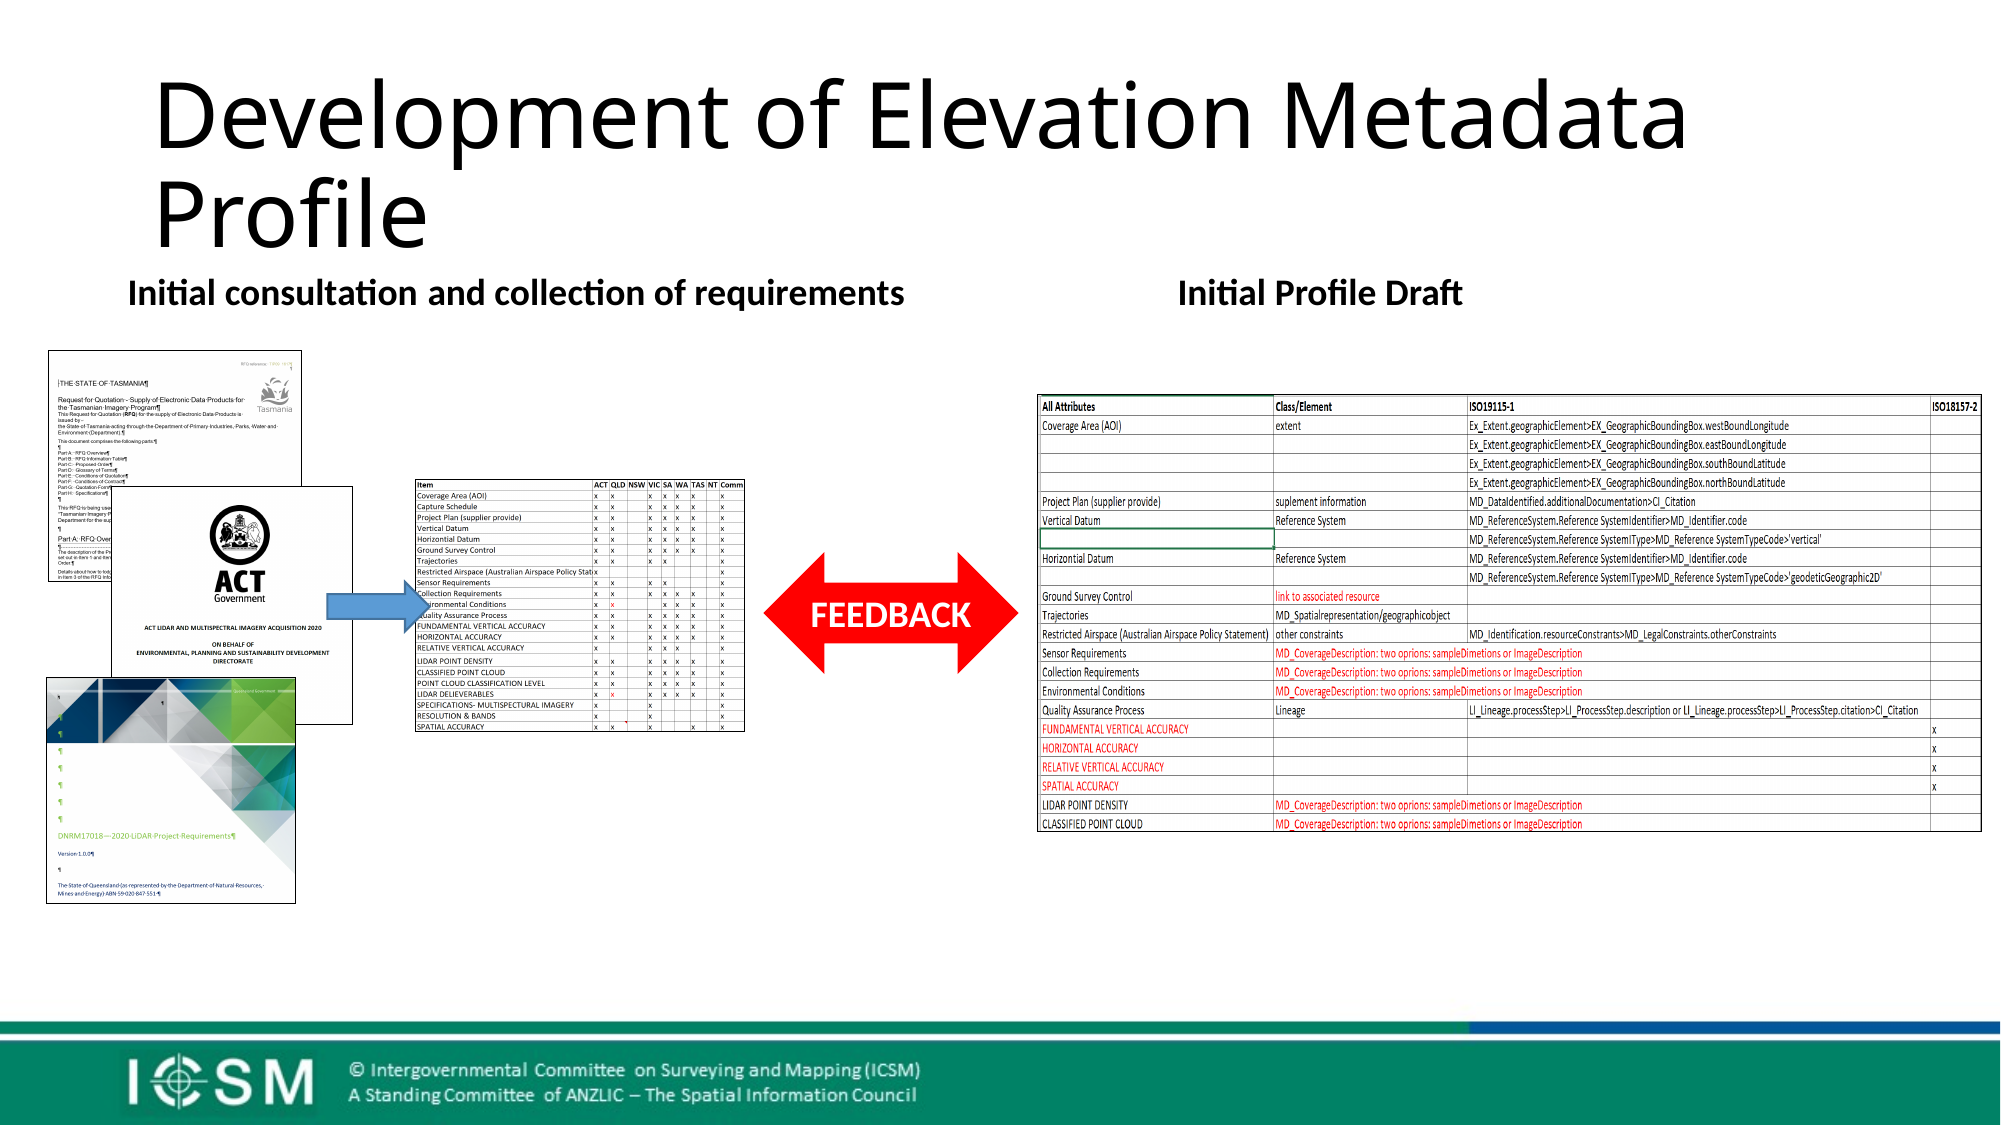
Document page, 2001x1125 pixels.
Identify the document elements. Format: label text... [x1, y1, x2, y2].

text_box Initial consultation and collection of requirements Initial Profile Draft [112, 260, 1922, 321]
title Development of Elevation Metadata Profile [137, 59, 1863, 260]
text_box [353, 579, 415, 634]
text_box FEEDBACK [763, 552, 1019, 675]
picture [0, 0, 2001, 1125]
